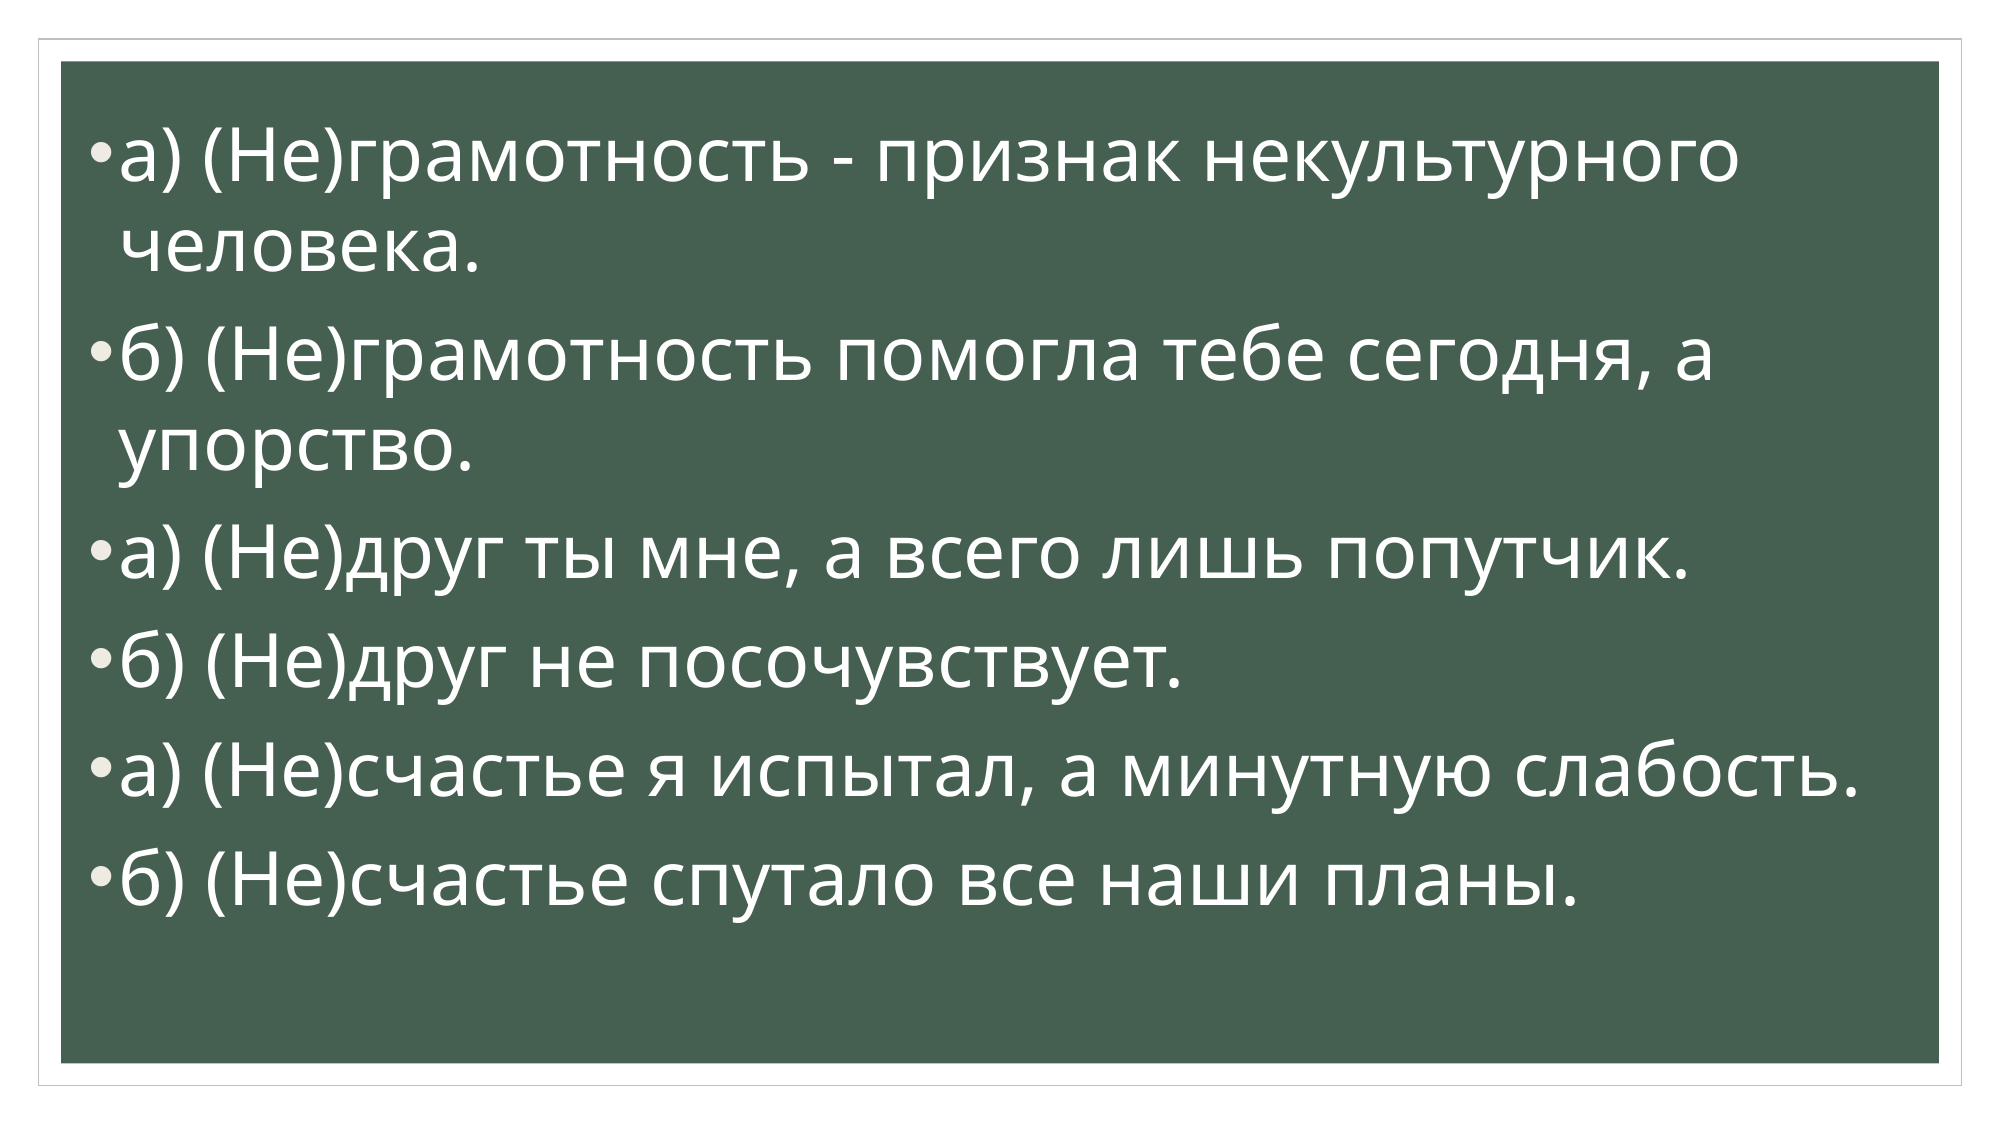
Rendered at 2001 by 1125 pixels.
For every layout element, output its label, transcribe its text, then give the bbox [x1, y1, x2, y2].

list а) (Не)грамотность - признак некультурного человека. б) (Не)грамотность помогла тебе сегодня, а упорство. а) (Не)друг ты мне, а всего лишь попутчик. б) (Не)друг не посочувствует. а) (Не)счастье я испытал, а минутную слабость. б) (Не)счастье спутало все наши планы. [73, 98, 1965, 917]
